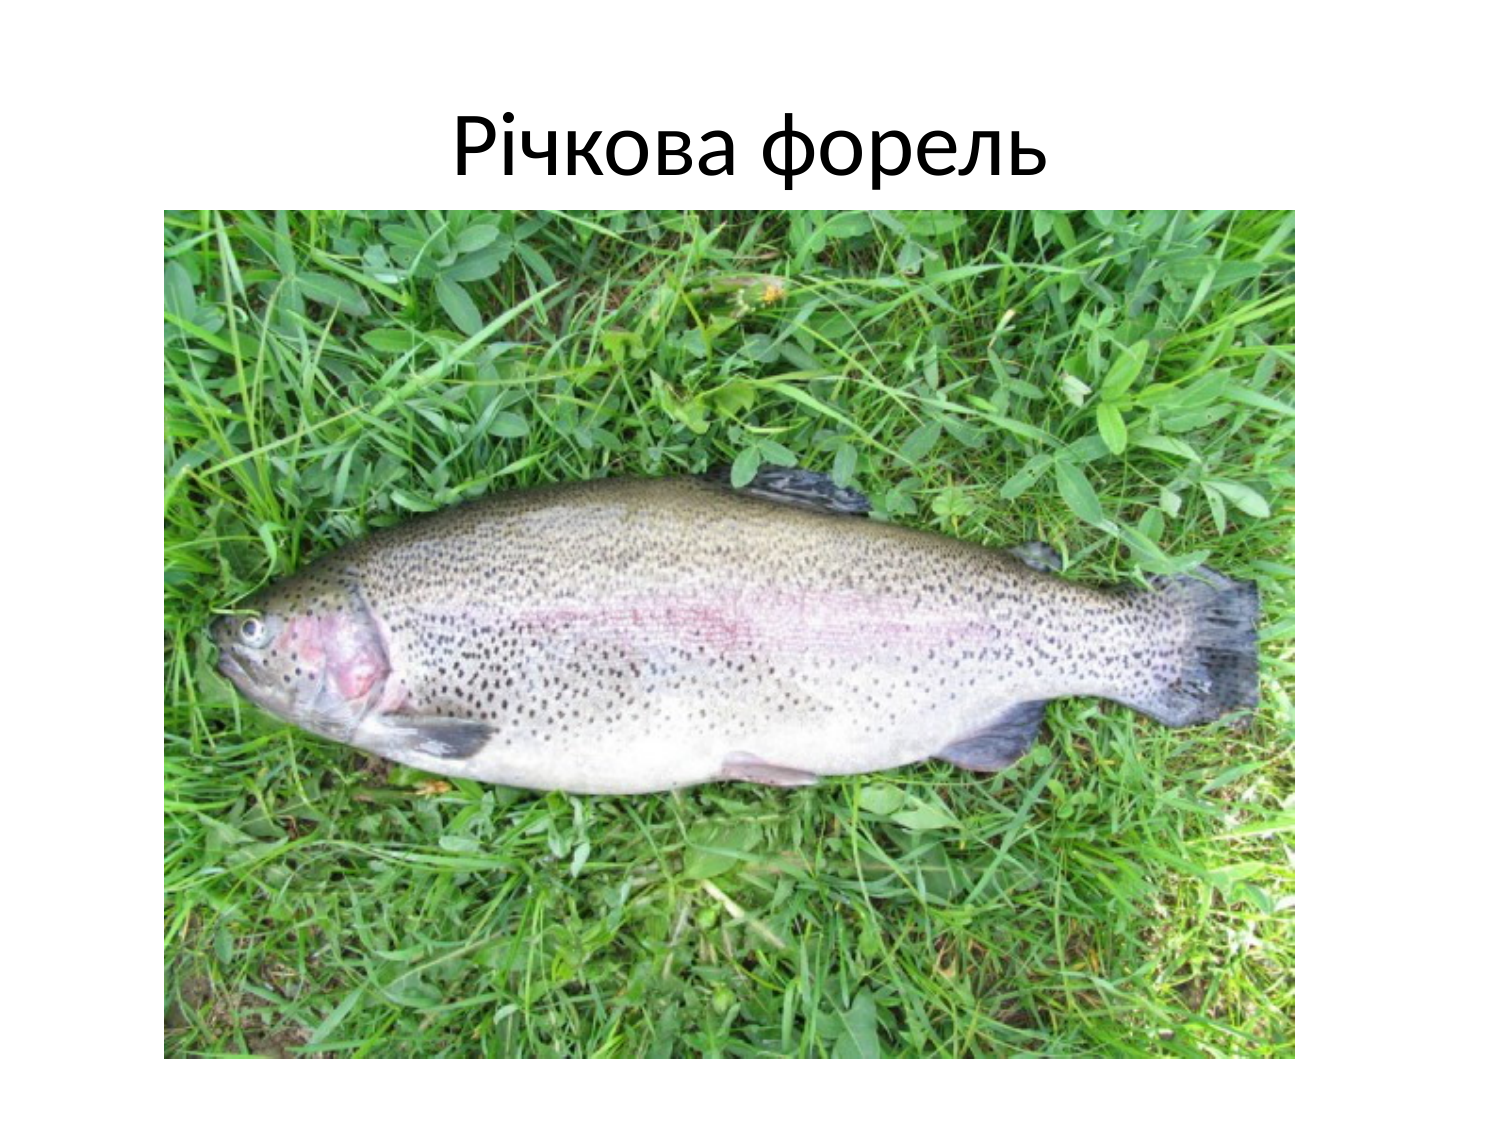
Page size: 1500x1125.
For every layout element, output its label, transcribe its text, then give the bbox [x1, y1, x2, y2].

title Річкова форель [75, 45, 1425, 233]
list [163, 210, 1295, 1059]
